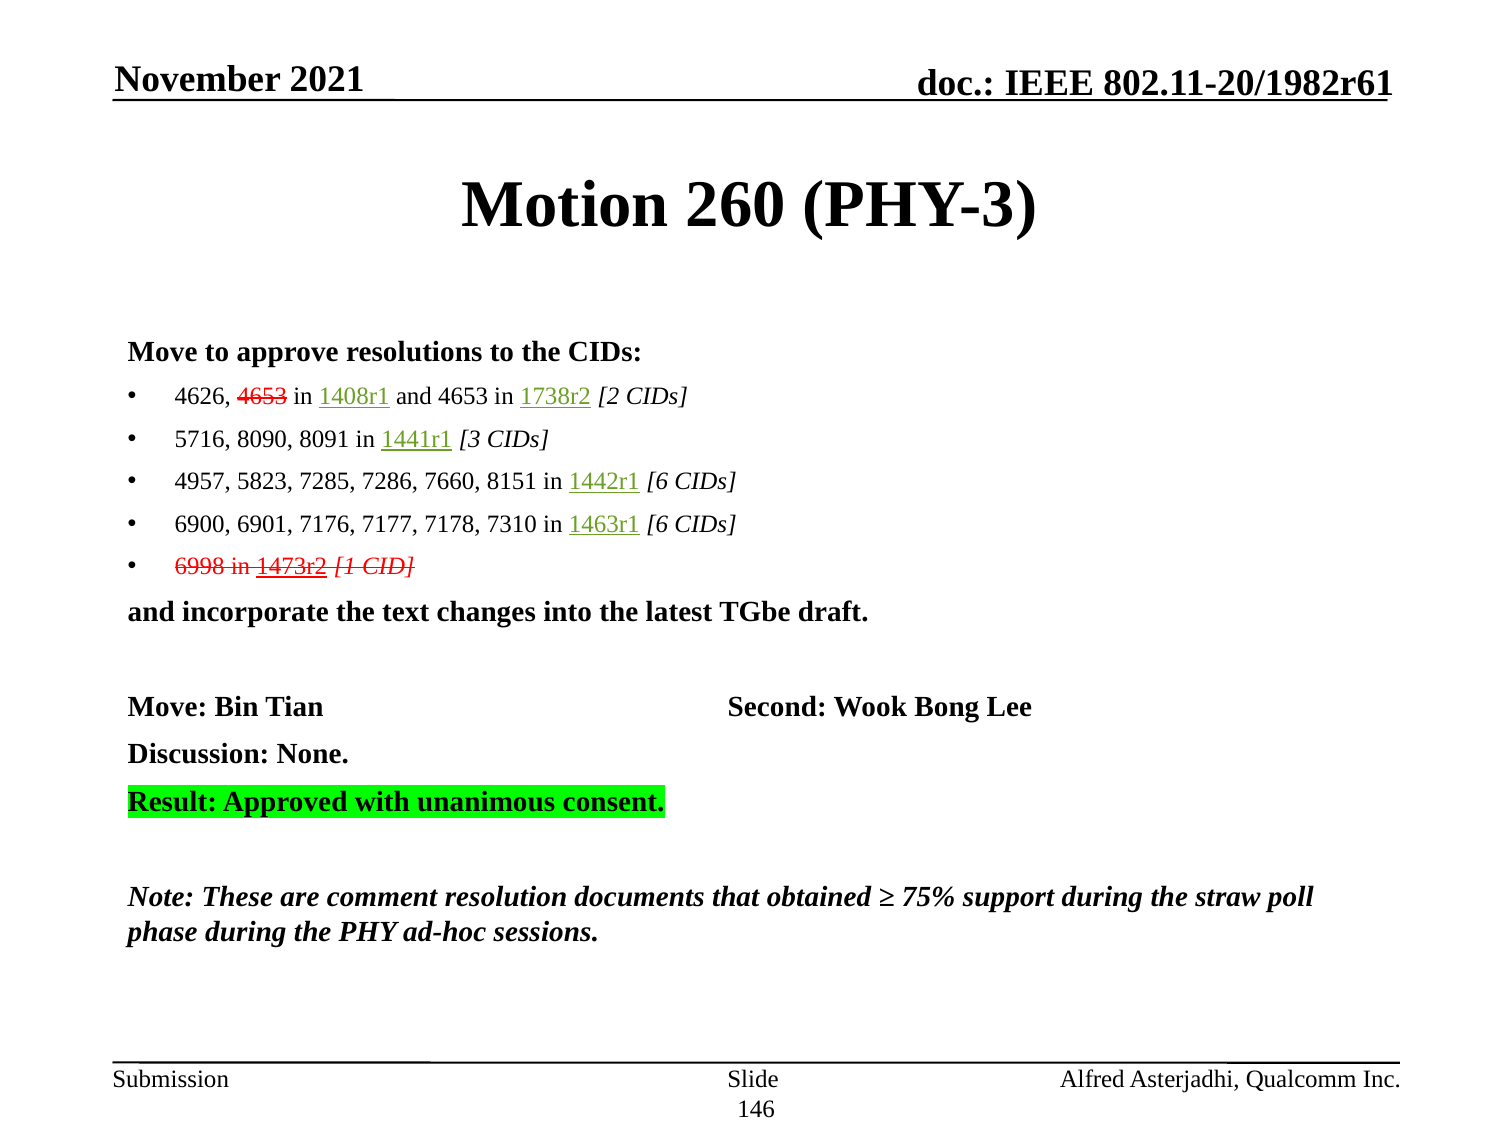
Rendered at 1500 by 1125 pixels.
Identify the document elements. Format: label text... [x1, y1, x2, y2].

list Move to approve resolutions to the CIDs: 4626, 4653 in 1408r1 and 4653 in 1738r2 [2 CIDs] 5716, 8090, 8091 in 1441r1 [3 CIDs] 4957, 5823, 7285, 7286, 7660, 8151 in 1442r1 [6 CIDs] 6900, 6901, 7176, 7177, 7178, 7310 in 1463r1 [6 CIDs] 6998 in 1473r2 [1 CID] and incorporate the text changes into the latest TGbe draft. Move: Bin Tian Second: Wook Bong Lee Discussion: None. Result: Approved with unanimous consent. Note: These are comment resolution documents that obtained ≥ 75% support during the straw poll phase during the PHY ad-hoc sessions. [112, 324, 1388, 1063]
title Motion 260 (PHY-3) [112, 112, 1388, 288]
footer Alfred Asterjadhi, Qualcomm Inc. [878, 1061, 1402, 1093]
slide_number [114, 54, 423, 100]
slide_number Slide 146 [712, 1061, 800, 1123]
